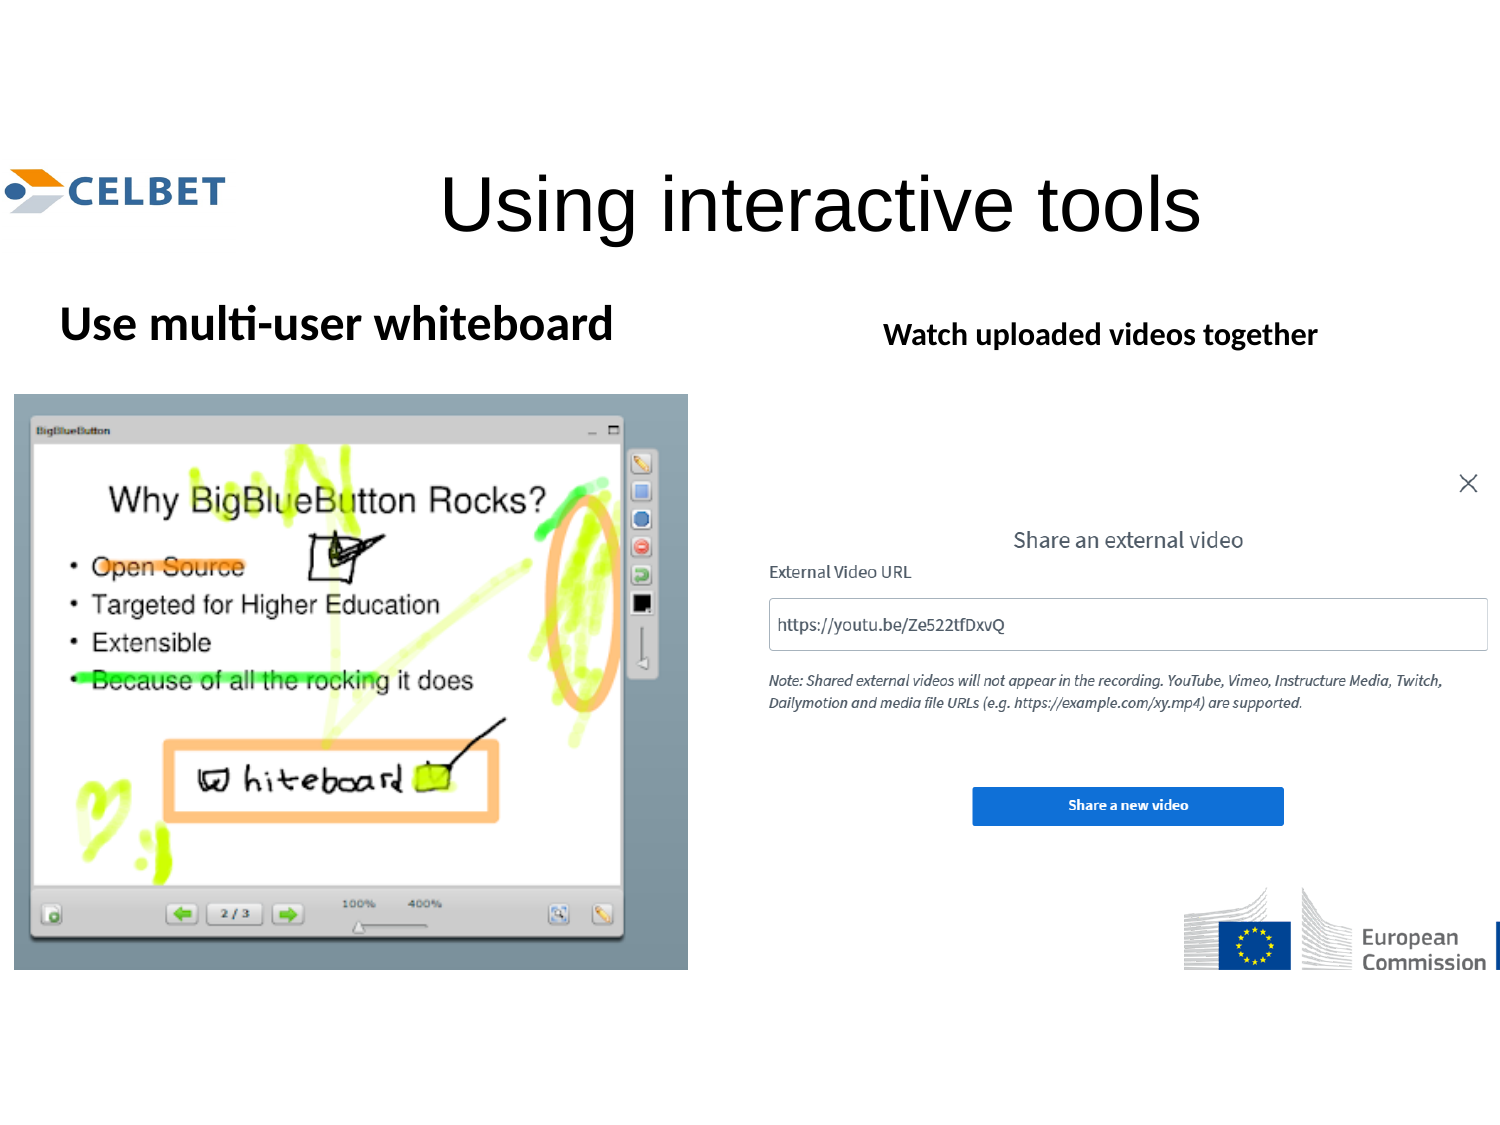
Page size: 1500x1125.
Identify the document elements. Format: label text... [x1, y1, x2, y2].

title Using interactive tools [386, 146, 1257, 254]
picture [1, 146, 236, 253]
picture [740, 434, 1500, 843]
text_box Watch uploaded videos together [871, 278, 1370, 358]
picture [1183, 887, 1500, 971]
list Use multi-user whiteboard [5, 278, 669, 358]
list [14, 393, 689, 970]
